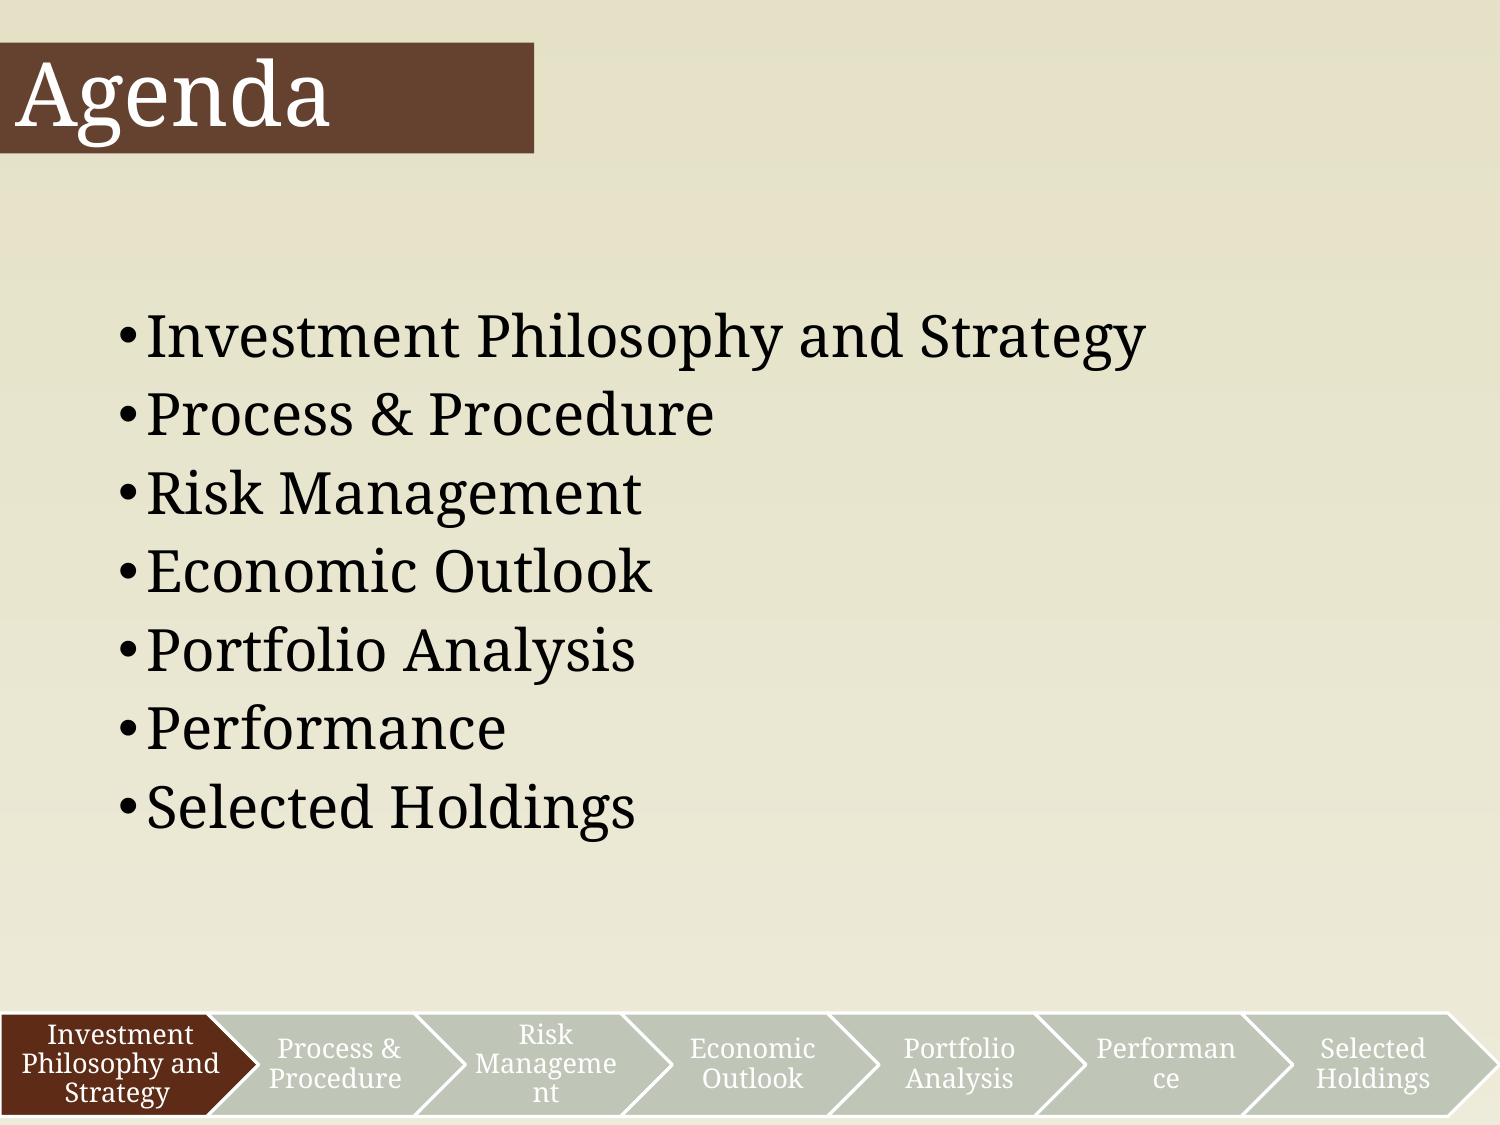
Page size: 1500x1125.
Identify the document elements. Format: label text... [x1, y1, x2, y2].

text_box Agenda [0, 42, 535, 154]
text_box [0, 1003, 1500, 1125]
list Investment Philosophy and Strategy Process & Procedure Risk Management Economic Outlook Portfolio Analysis Performance Selected Holdings [103, 299, 1397, 1000]
